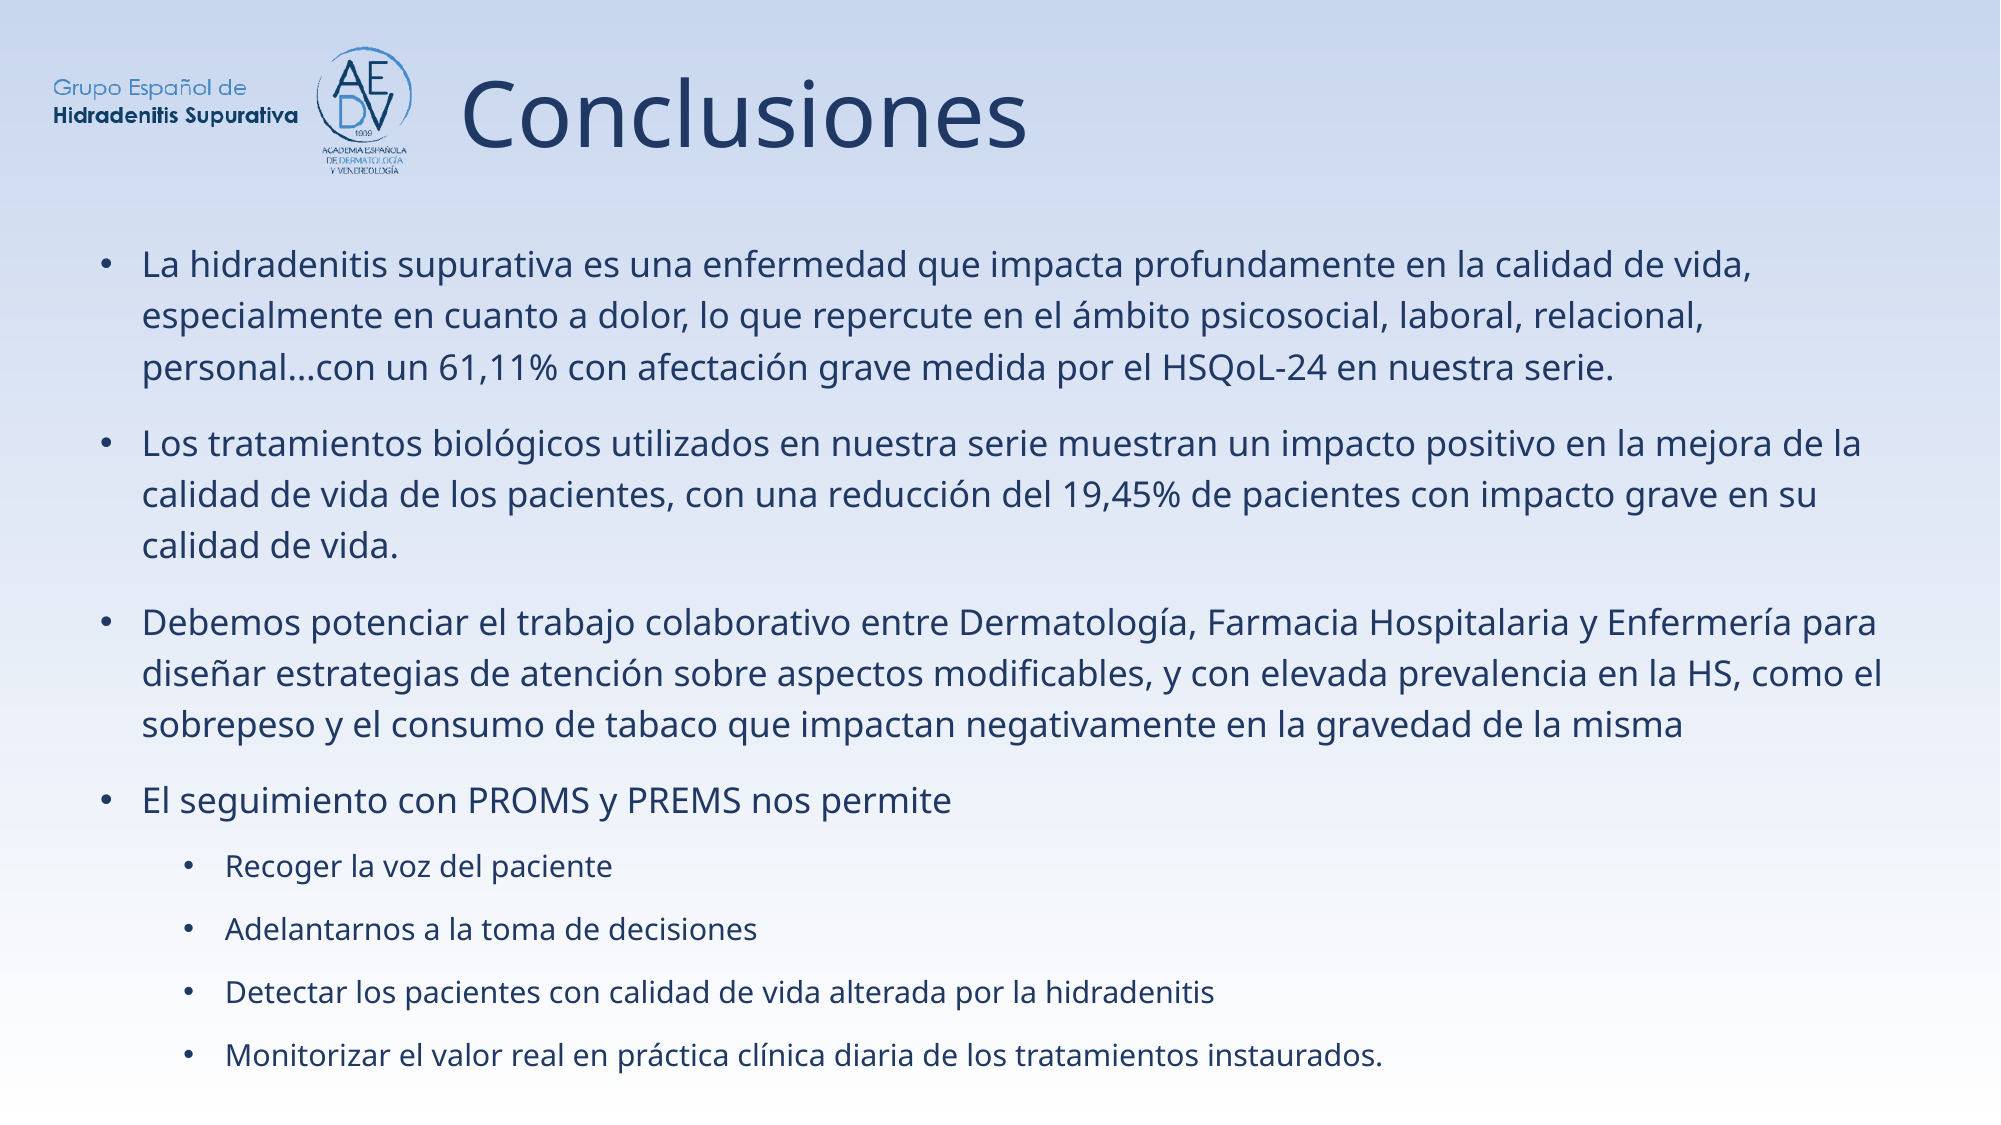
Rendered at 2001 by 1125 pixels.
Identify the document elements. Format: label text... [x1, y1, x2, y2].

title Conclusiones [444, 9, 1855, 226]
picture [39, 38, 419, 182]
list La hidradenitis supurativa es una enfermedad que impacta profundamente en la calidad de vida, especialmente en cuanto a dolor, lo que repercute en el ámbito psicosocial, laboral, relacional, personal…con un 61,11% con afectación grave medida por el HSQoL-24 en nuestra serie. Los tratamientos biológicos utilizados en nuestra serie muestran un impacto positivo en la mejora de la calidad de vida de los pacientes, con una reducción del 19,45% de pacientes con impacto grave en su calidad de vida. Debemos potenciar el trabajo colaborativo entre Dermatología, Farmacia Hospitalaria y Enfermería para diseñar estrategias de atención sobre aspectos modificables, y con elevada prevalencia en la HS, como el sobrepeso y el consumo de tabaco que impactan negativamente en la gravedad de la misma El seguimiento con PROMS y PREMS nos permite Recoger la voz del paciente Adelantarnos a la toma de decisiones Detectar los pacientes con calidad de vida alterada por la hidradenitis Monitorizar el valor real en práctica clínica diaria de los tratamientos instaurados. [85, 226, 1905, 1096]
